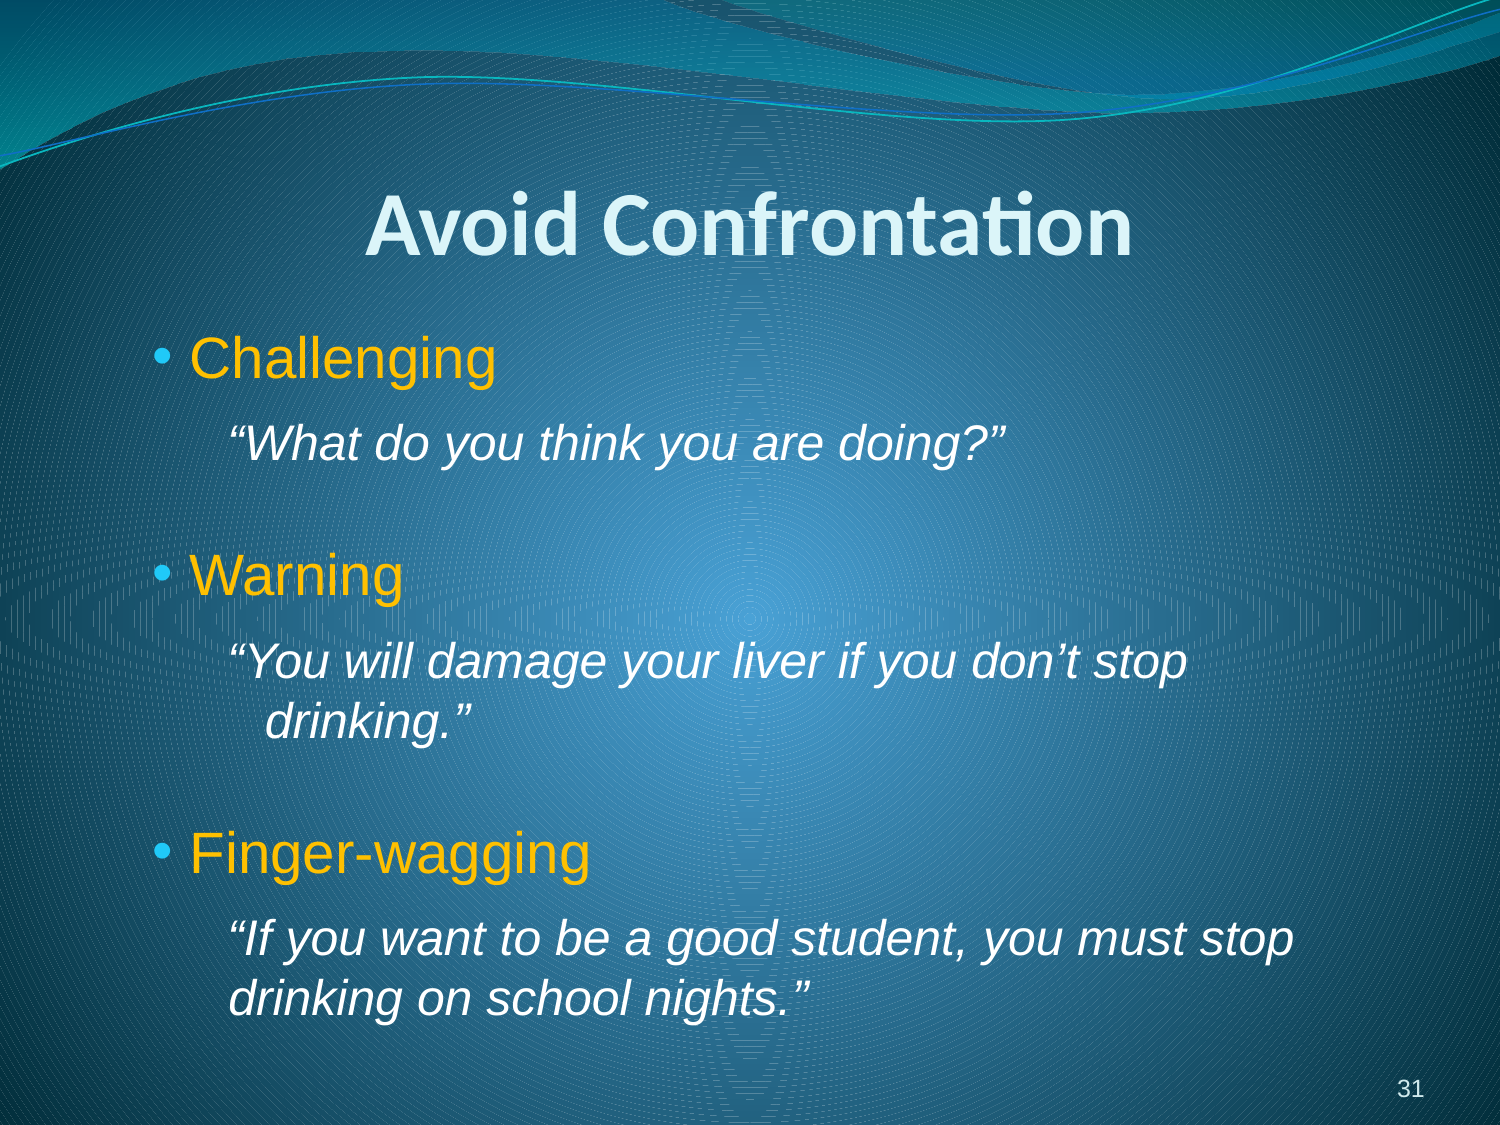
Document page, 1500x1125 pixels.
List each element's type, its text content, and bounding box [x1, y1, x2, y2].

title Avoid Confrontation [150, 50, 1350, 274]
slide_number 31 [1299, 1042, 1425, 1103]
text_box Challenging “What do you think you are doing?” Warning “You will damage your liver if you don’t stop drinking.” Finger-wagging “If you want to be a good student, you must stop drinking on school nights.” [137, 312, 1363, 1033]
